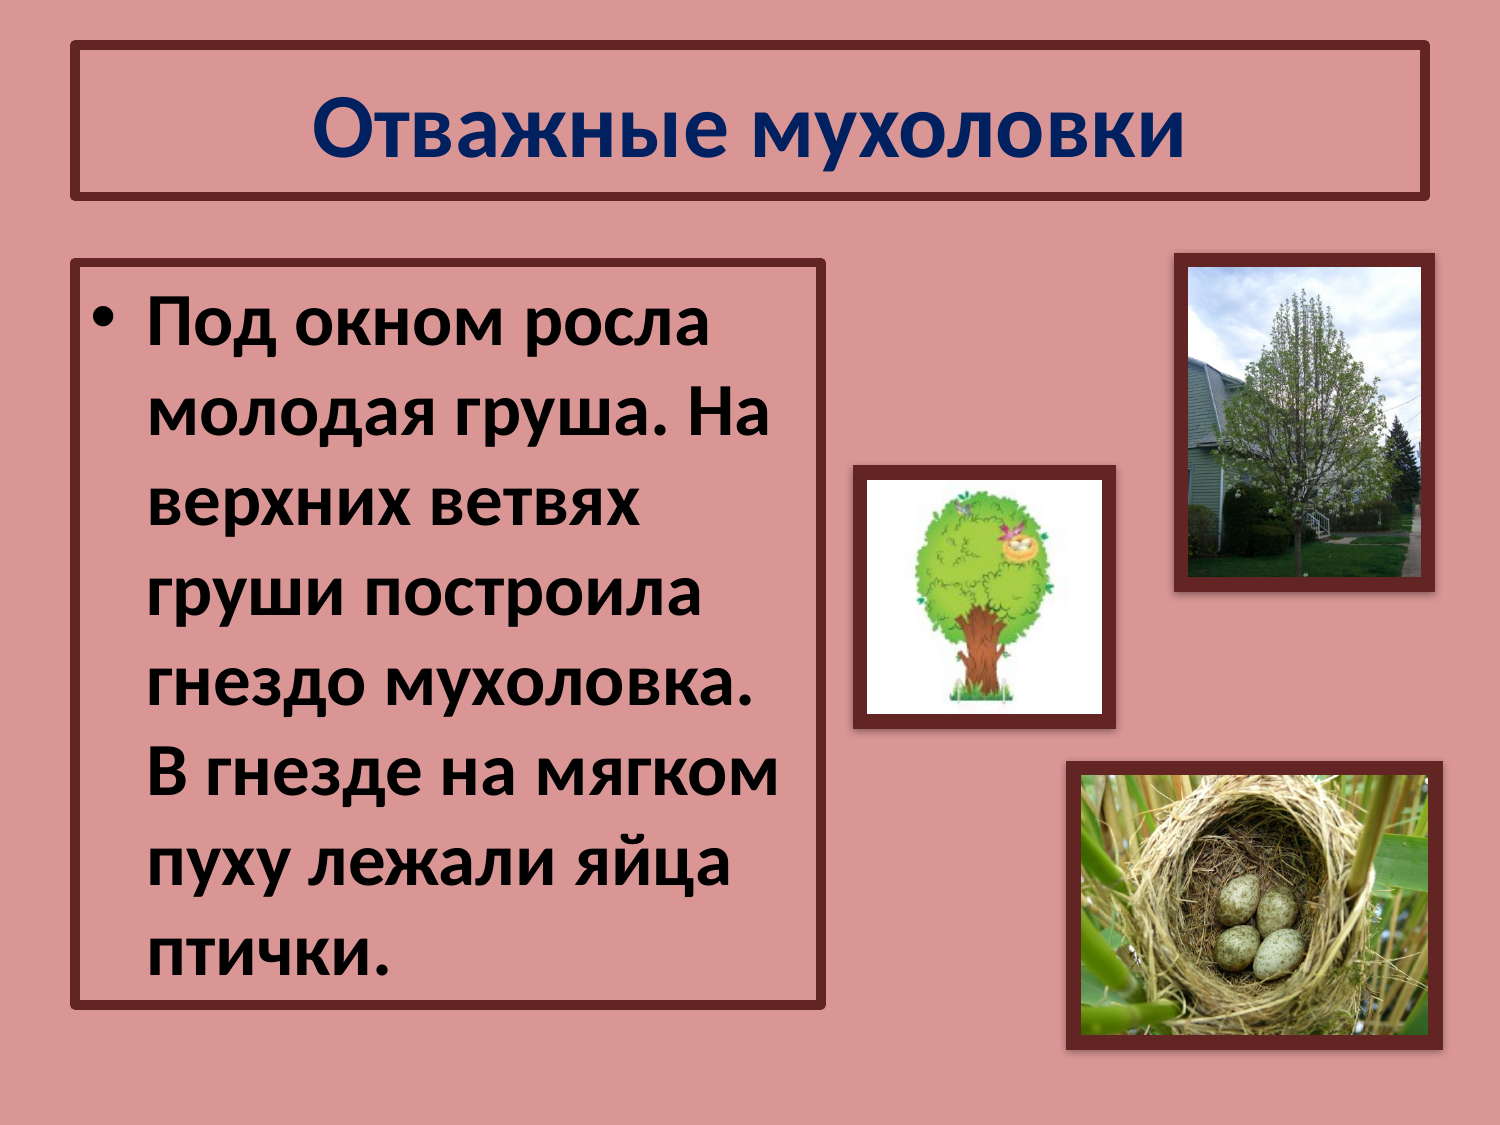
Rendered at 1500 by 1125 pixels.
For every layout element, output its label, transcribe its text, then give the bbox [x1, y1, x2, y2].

list Под окном росла молодая груша. На верхних ветвях груши построила гнездо мухоловка. В гнезде на мягком пуху лежали яйца птички. [75, 262, 821, 1005]
picture [1187, 266, 1422, 578]
picture [866, 479, 1102, 715]
title Отважные мухоловки [75, 45, 1425, 197]
picture [1080, 774, 1429, 1036]
